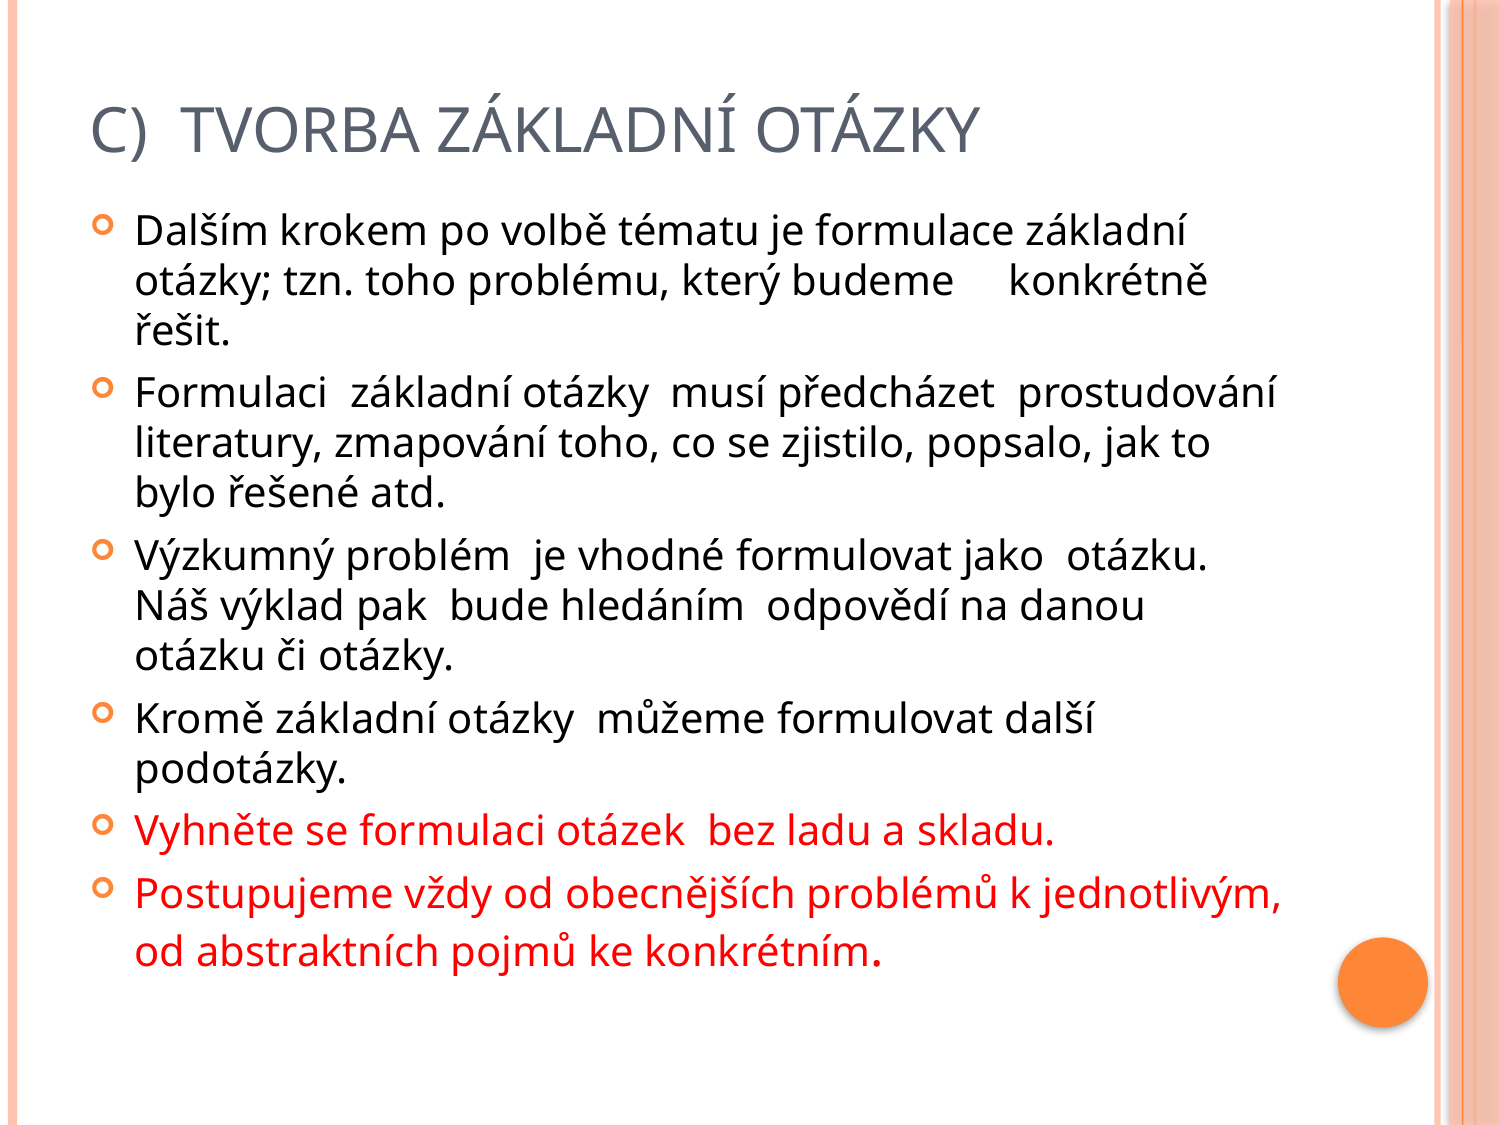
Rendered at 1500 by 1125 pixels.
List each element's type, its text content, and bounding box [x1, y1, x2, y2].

list Dalším krokem po volbě tématu je formulace základní otázky; tzn. toho problému, který budeme konkrétně řešit. Formulaci základní otázky musí předcházet prostudování literatury, zmapování toho, co se zjistilo, popsalo, jak to bylo řešené atd. Výzkumný problém je vhodné formulovat jako otázku. Náš výklad pak bude hledáním odpovědí na danou otázku či otázky. Kromě základní otázky můžeme formulovat další podotázky. Vyhněte se formulaci otázek bez ladu a skladu. Postupujeme vždy od obecnějších problémů k jednotlivým, od abstraktních pojmů ke konkrétním. [75, 196, 1300, 1062]
title C) Tvorba základní otázky [75, 45, 1300, 173]
